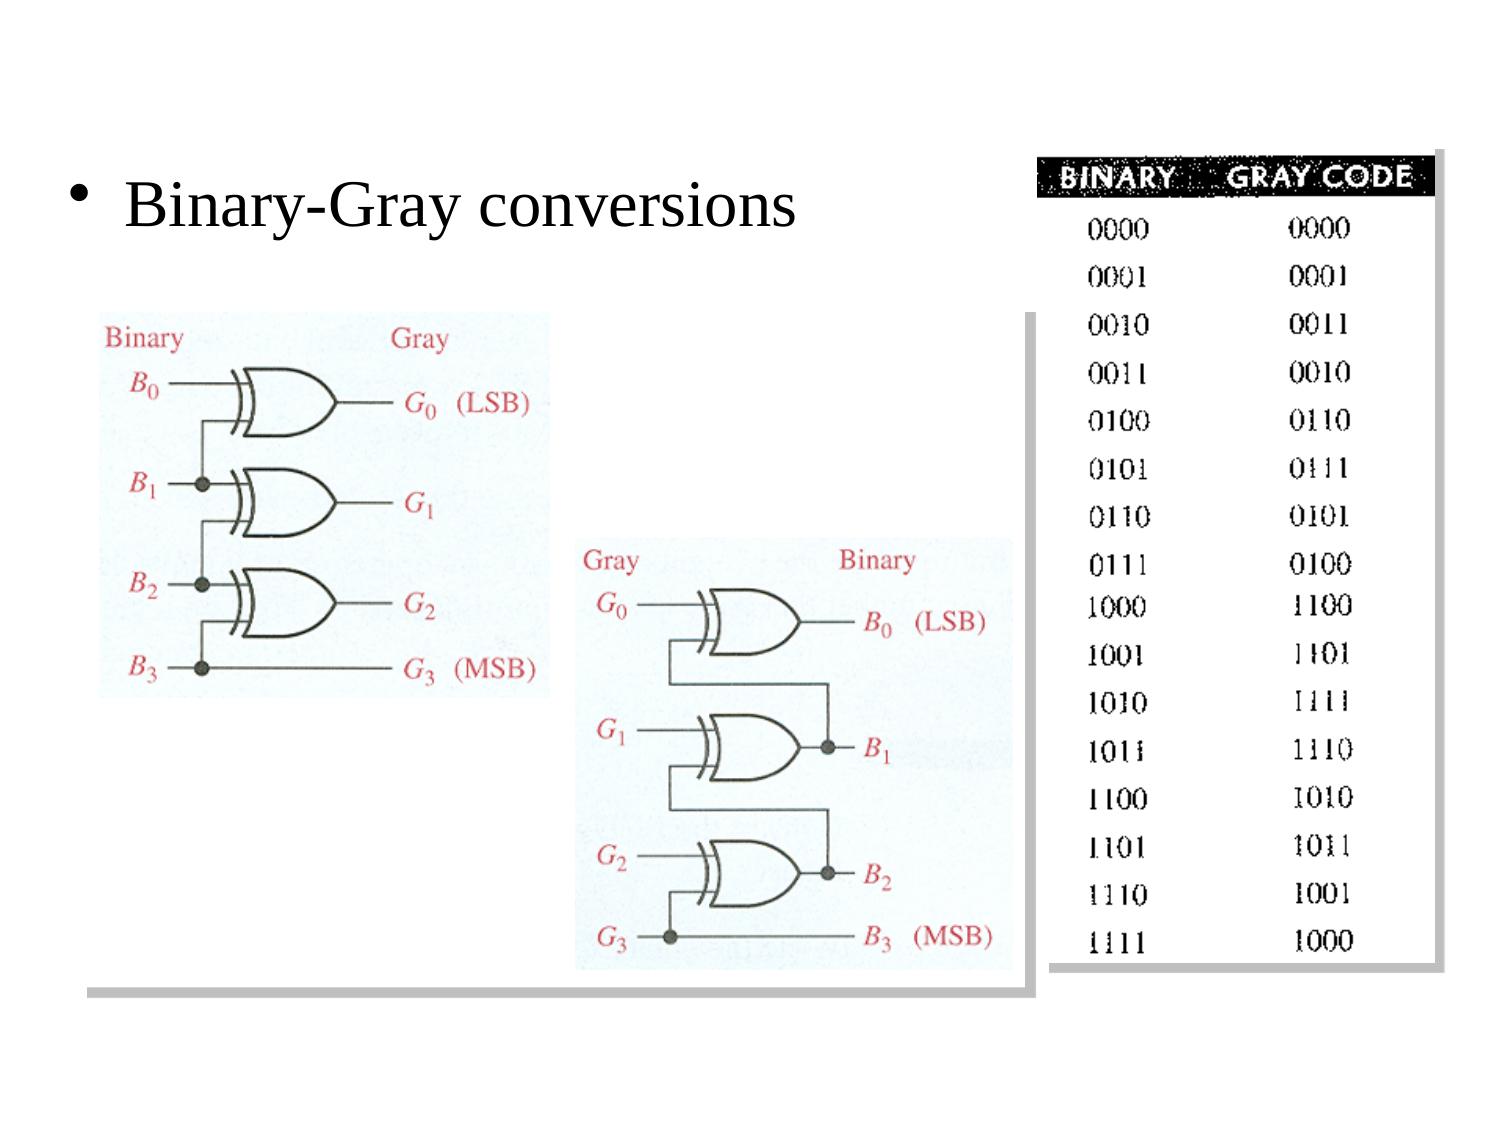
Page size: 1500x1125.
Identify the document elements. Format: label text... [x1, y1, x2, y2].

picture [1037, 137, 1435, 963]
list Binary-Gray conversions [52, 160, 1032, 249]
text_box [74, 299, 1026, 988]
